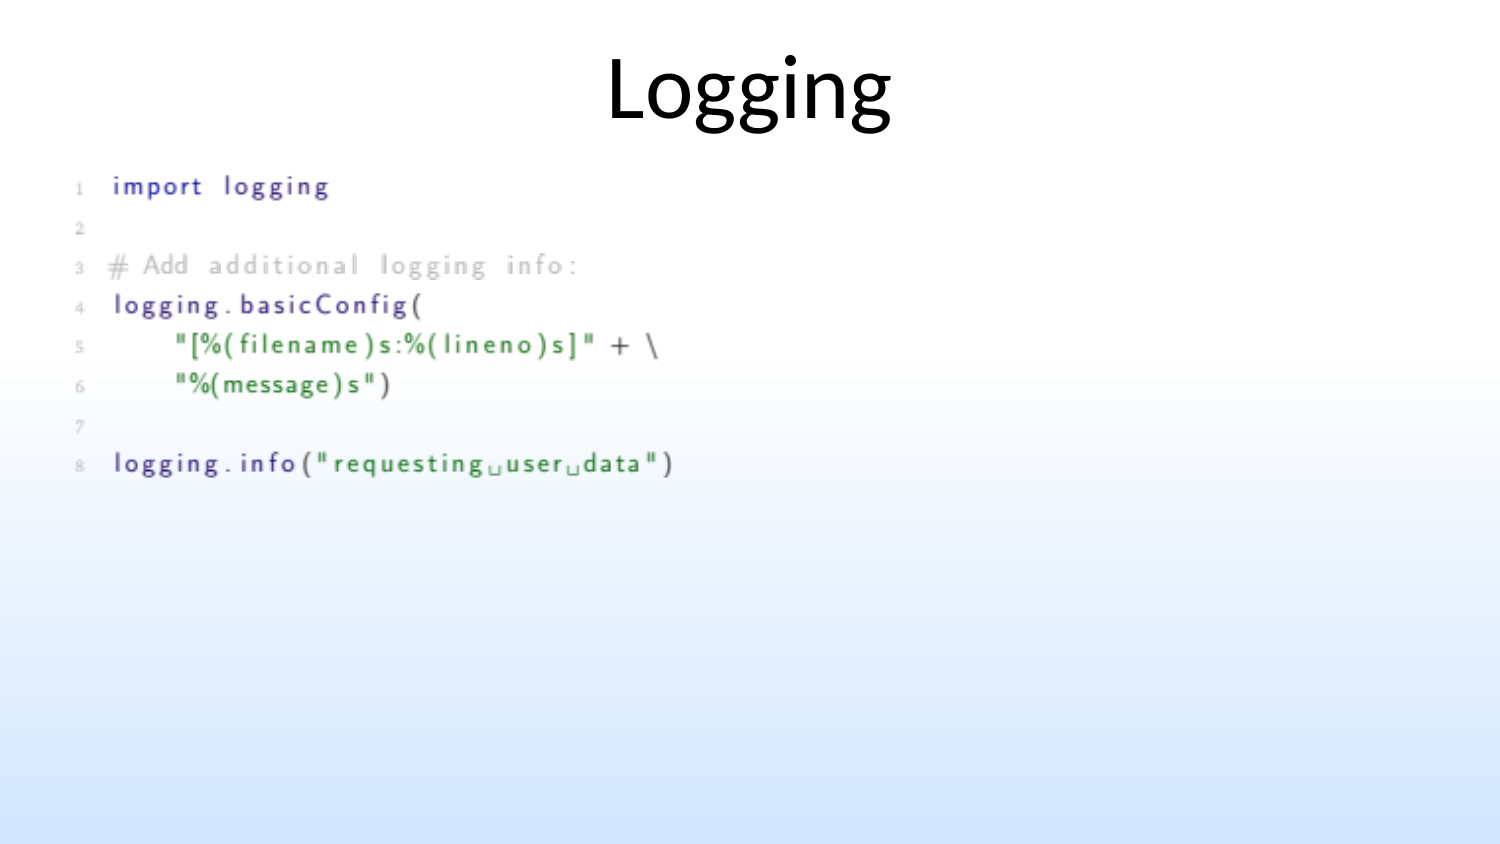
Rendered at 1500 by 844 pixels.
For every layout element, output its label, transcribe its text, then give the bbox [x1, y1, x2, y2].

picture [74, 175, 672, 478]
title Logging [75, 11, 1425, 152]
